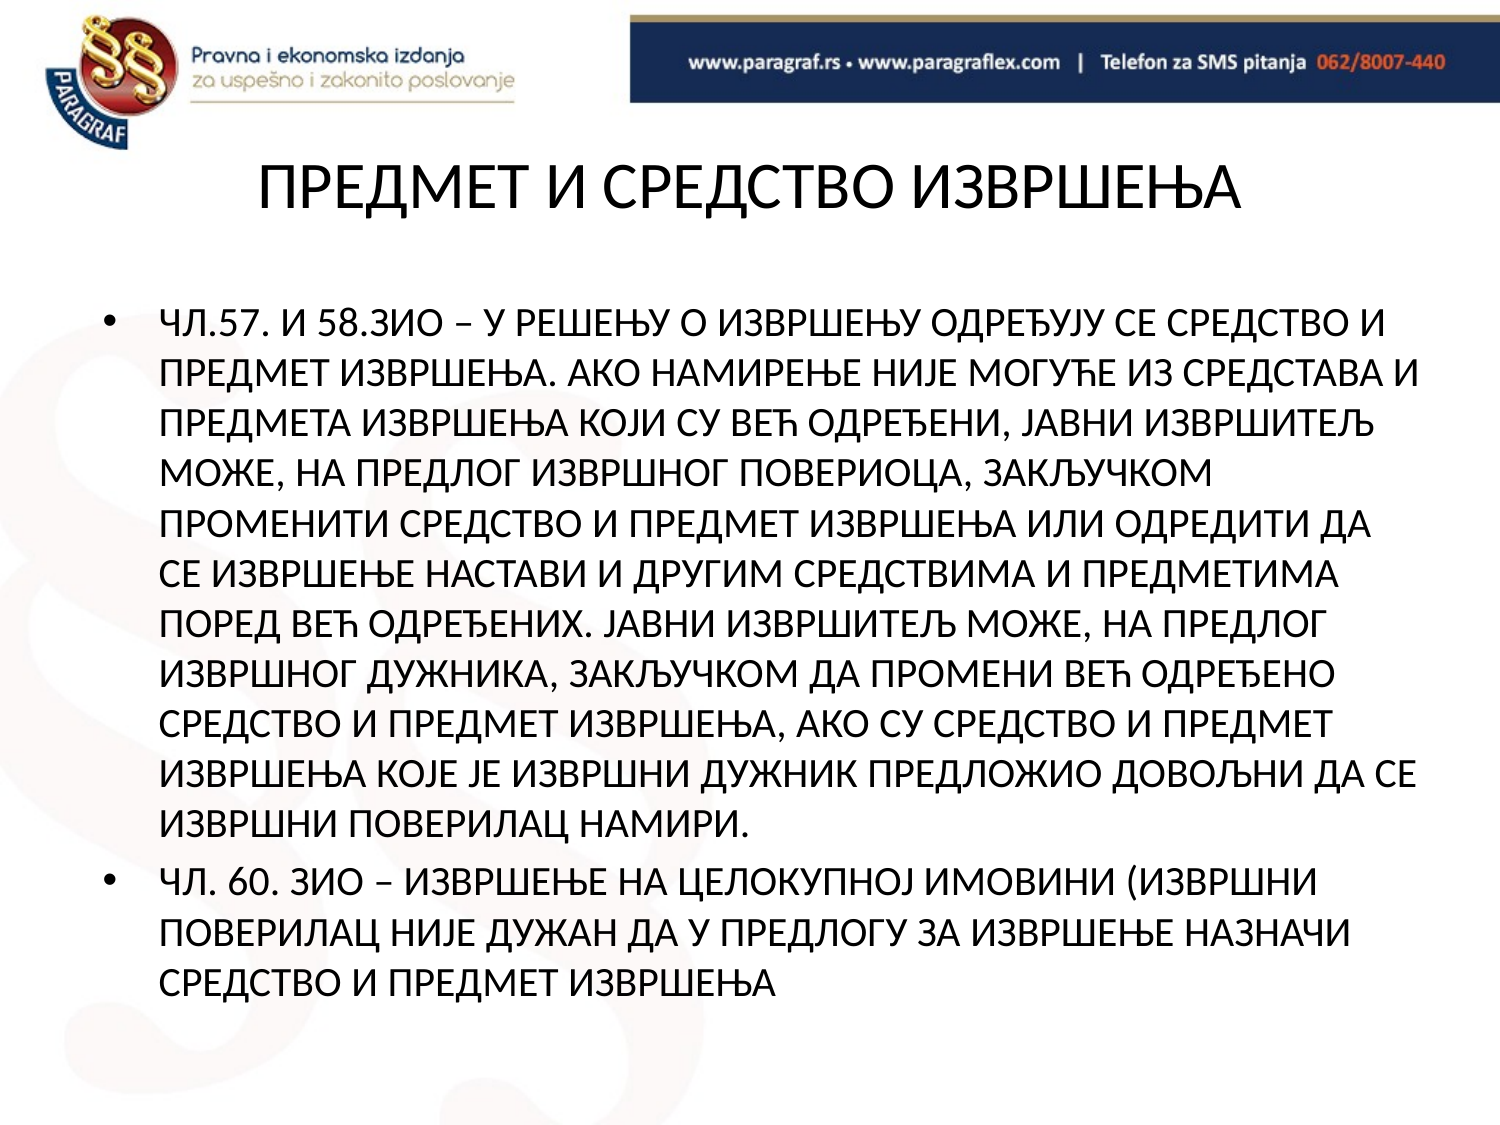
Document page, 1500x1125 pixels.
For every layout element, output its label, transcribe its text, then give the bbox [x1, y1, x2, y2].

title ПРЕДМЕТ И СРЕДСТВО ИЗВРШЕЊА [75, 89, 1425, 275]
list ЧЛ.57. И 58.ЗИО – У РЕШЕЊУ О ИЗВРШЕЊУ ОДРЕЂУЈУ СЕ СРЕДСТВО И ПРЕДМЕТ ИЗВРШЕЊА. АКО НАМИРЕЊЕ НИЈЕ МОГУЋЕ ИЗ СРЕДСТАВА И ПРЕДМЕТА ИЗВРШЕЊА КОЈИ СУ ВЕЋ ОДРЕЂЕНИ, ЈАВНИ ИЗВРШИТЕЉ МОЖЕ, НА ПРЕДЛОГ ИЗВРШНОГ ПОВЕРИОЦА, ЗАКЉУЧКОМ ПРОМЕНИТИ СРЕДСТВО И ПРЕДМЕТ ИЗВРШЕЊА ИЛИ ОДРЕДИТИ ДА СЕ ИЗВРШЕЊЕ НАСТАВИ И ДРУГИМ СРЕДСТВИМА И ПРЕДМЕТИМА ПОРЕД ВЕЋ ОДРЕЂЕНИХ. ЈАВНИ ИЗВРШИТЕЉ МОЖЕ, НА ПРЕДЛОГ ИЗВРШНОГ ДУЖНИКА, ЗАКЉУЧКОМ ДА ПРОМЕНИ ВЕЋ ОДРЕЂЕНО СРЕДСТВО И ПРЕДМЕТ ИЗВРШЕЊА, АКО СУ СРЕДСТВО И ПРЕДМЕТ ИЗВРШЕЊА КОЈЕ ЈЕ ИЗВРШНИ ДУЖНИК ПРЕДЛОЖИО ДОВОЉНИ ДА СЕ ИЗВРШНИ ПОВЕРИЛАЦ НАМИРИ. ЧЛ. 60. ЗИО – ИЗВРШЕЊЕ НА ЦЕЛОКУПНОЈ ИМОВИНИ (ИЗВРШНИ ПОВЕРИЛАЦ НИЈЕ ДУЖАН ДА У ПРЕДЛОГУ ЗА ИЗВРШЕЊЕ НАЗНАЧИ СРЕДСТВО И ПРЕДМЕТ ИЗВРШЕЊА [87, 287, 1438, 1038]
picture [0, 0, 1500, 1125]
